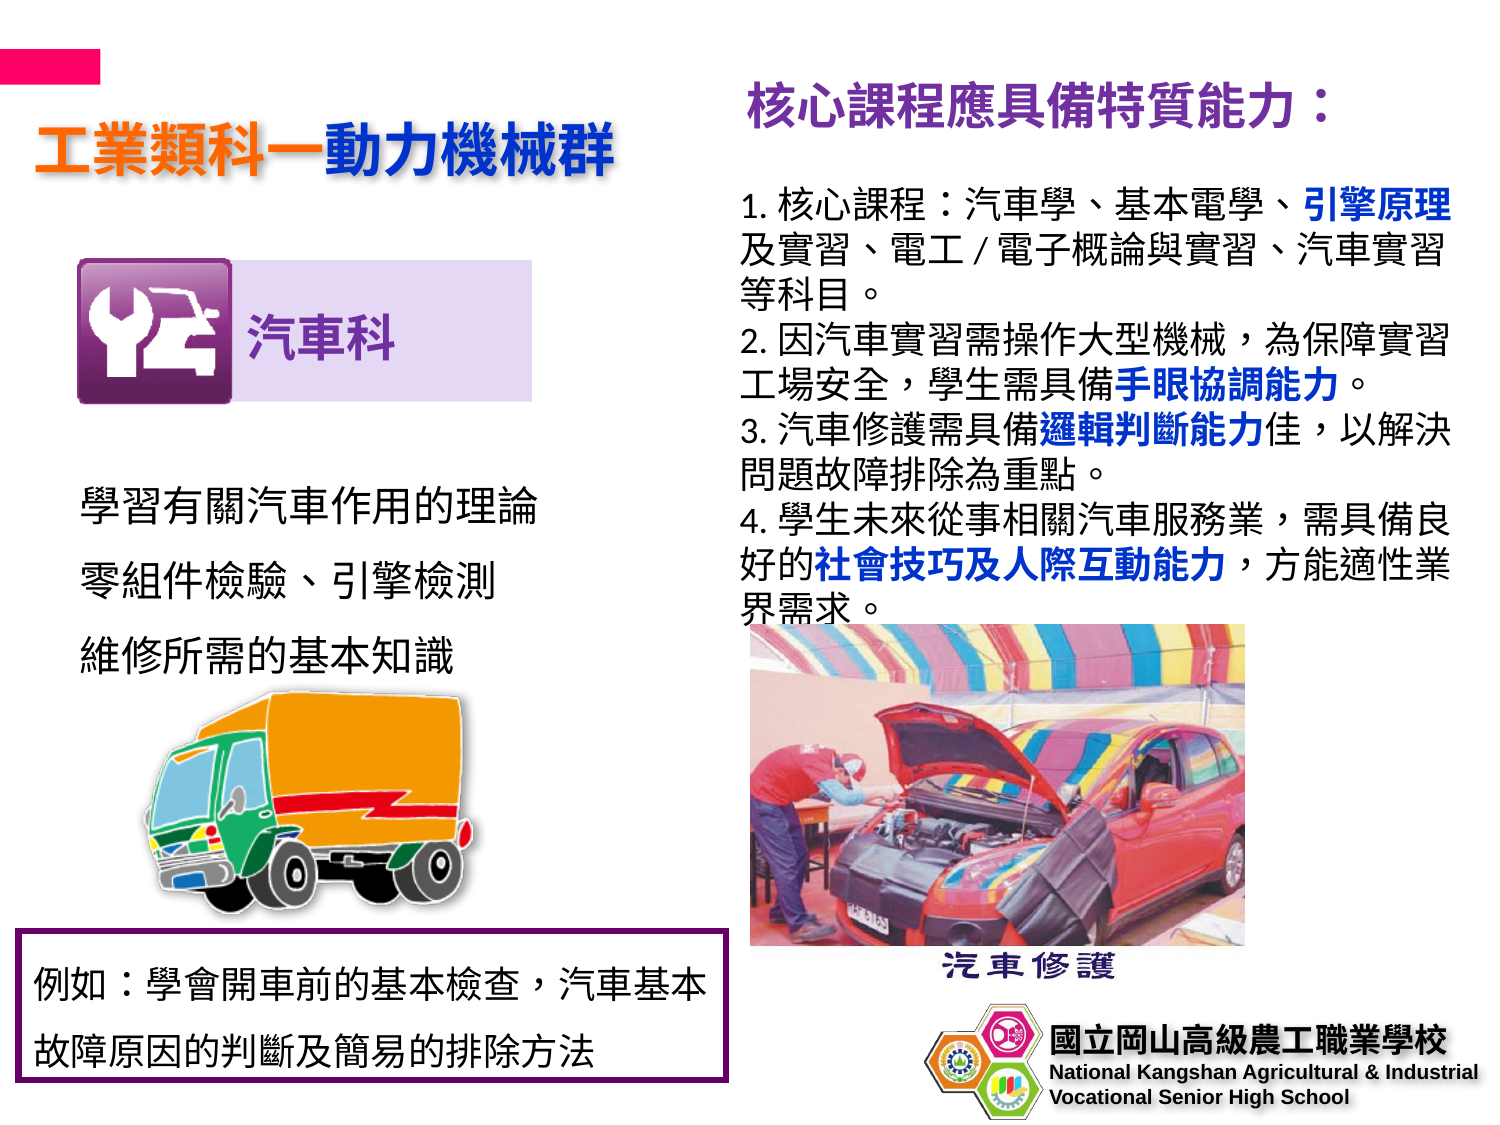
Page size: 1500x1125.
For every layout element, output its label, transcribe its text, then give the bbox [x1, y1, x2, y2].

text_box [76, 257, 562, 406]
text_box 1.核心課程：汽車學、基本電學、引擎原理及實習、電工/電子概論與實習、汽車實習等科目。 2.因汽車實習需操作大型機械，為保障實習工場安全，學生需具備手眼協調能力。 3.汽車修護需具備邏輯判斷能力佳，以解決問題故障排除為重點。 4.學生未來從事相關汽車服務業，需具備良好的社會技巧及人際互動能力，方能適性業界需求。 [724, 173, 1475, 638]
picture [921, 999, 1046, 1124]
text_box 核心課程應具備特質能力： [731, 66, 1361, 142]
text_box 學習有關汽車作用的理論 零組件檢驗、引擎檢測 維修所需的基本知識 [64, 447, 573, 688]
text_box [0, 48, 101, 86]
picture [143, 690, 473, 914]
picture [749, 624, 1245, 979]
text_box 例如：學會開車前的基本檢查，汽車基本故障原因的判斷及簡易的排除方法 [18, 930, 727, 1081]
text_box 工業類科一動力機械群 [18, 106, 727, 202]
text_box 國立岡山高級農工職業學校 National Kangshan Agricultural & Industrial Vocational Senior High School [1046, 1011, 1500, 1117]
